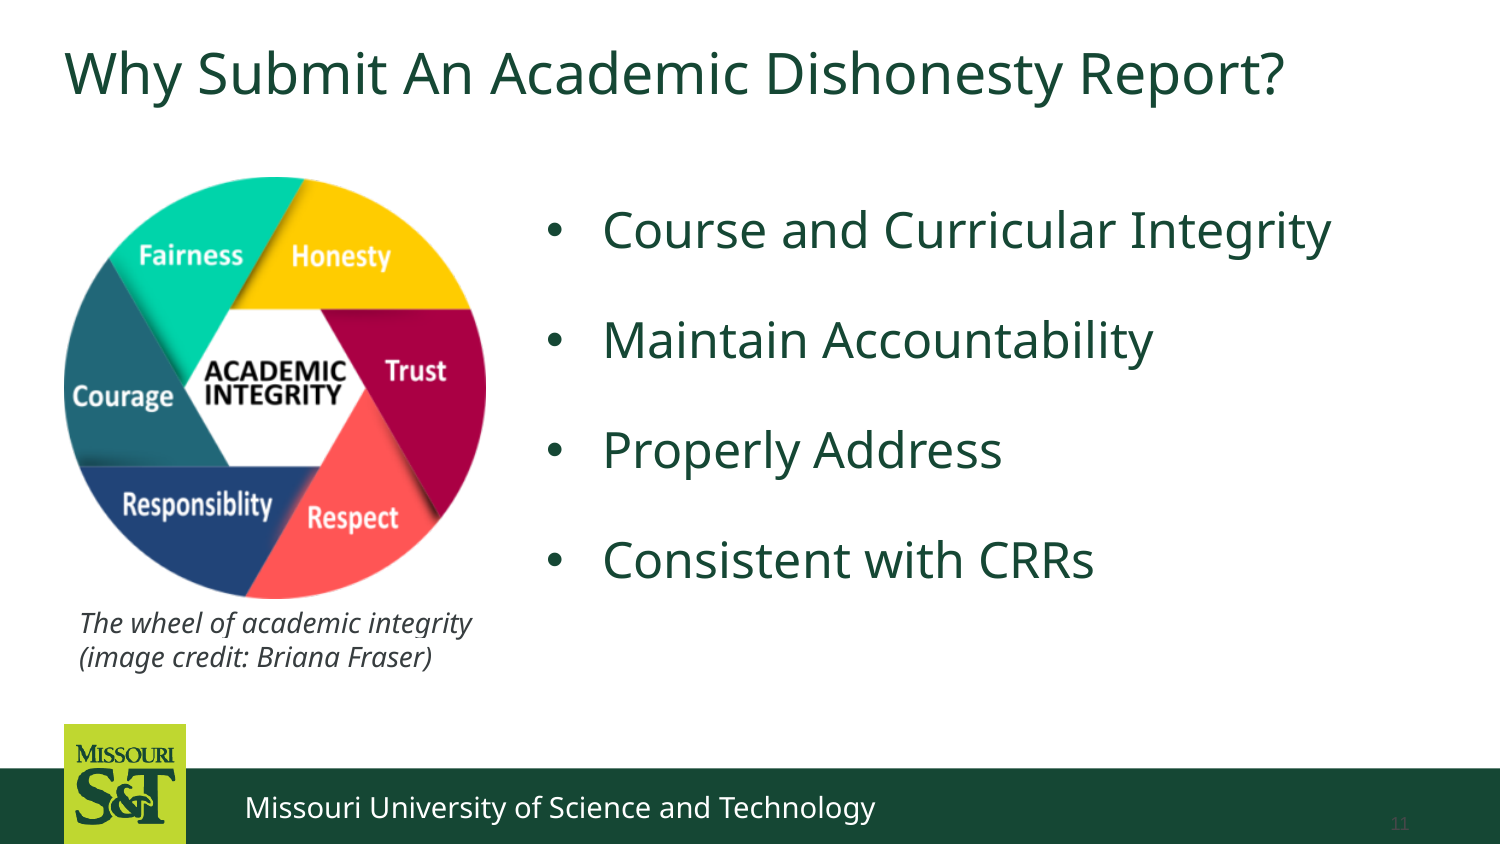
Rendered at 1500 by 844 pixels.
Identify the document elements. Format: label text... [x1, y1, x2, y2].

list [64, 177, 486, 599]
slide_number 11 [999, 800, 1425, 844]
title Why Submit An Academic Dishonesty Report? [64, 44, 1436, 152]
footer Missouri University of Science and Technology [229, 776, 1182, 837]
text_box Course and Curricular Integrity Maintain Accountability Properly Address Consistent with CRRs [530, 191, 1436, 699]
picture [64, 724, 186, 844]
text_box The wheel of academic integrity (image credit: Briana Fraser) [64, 598, 562, 681]
